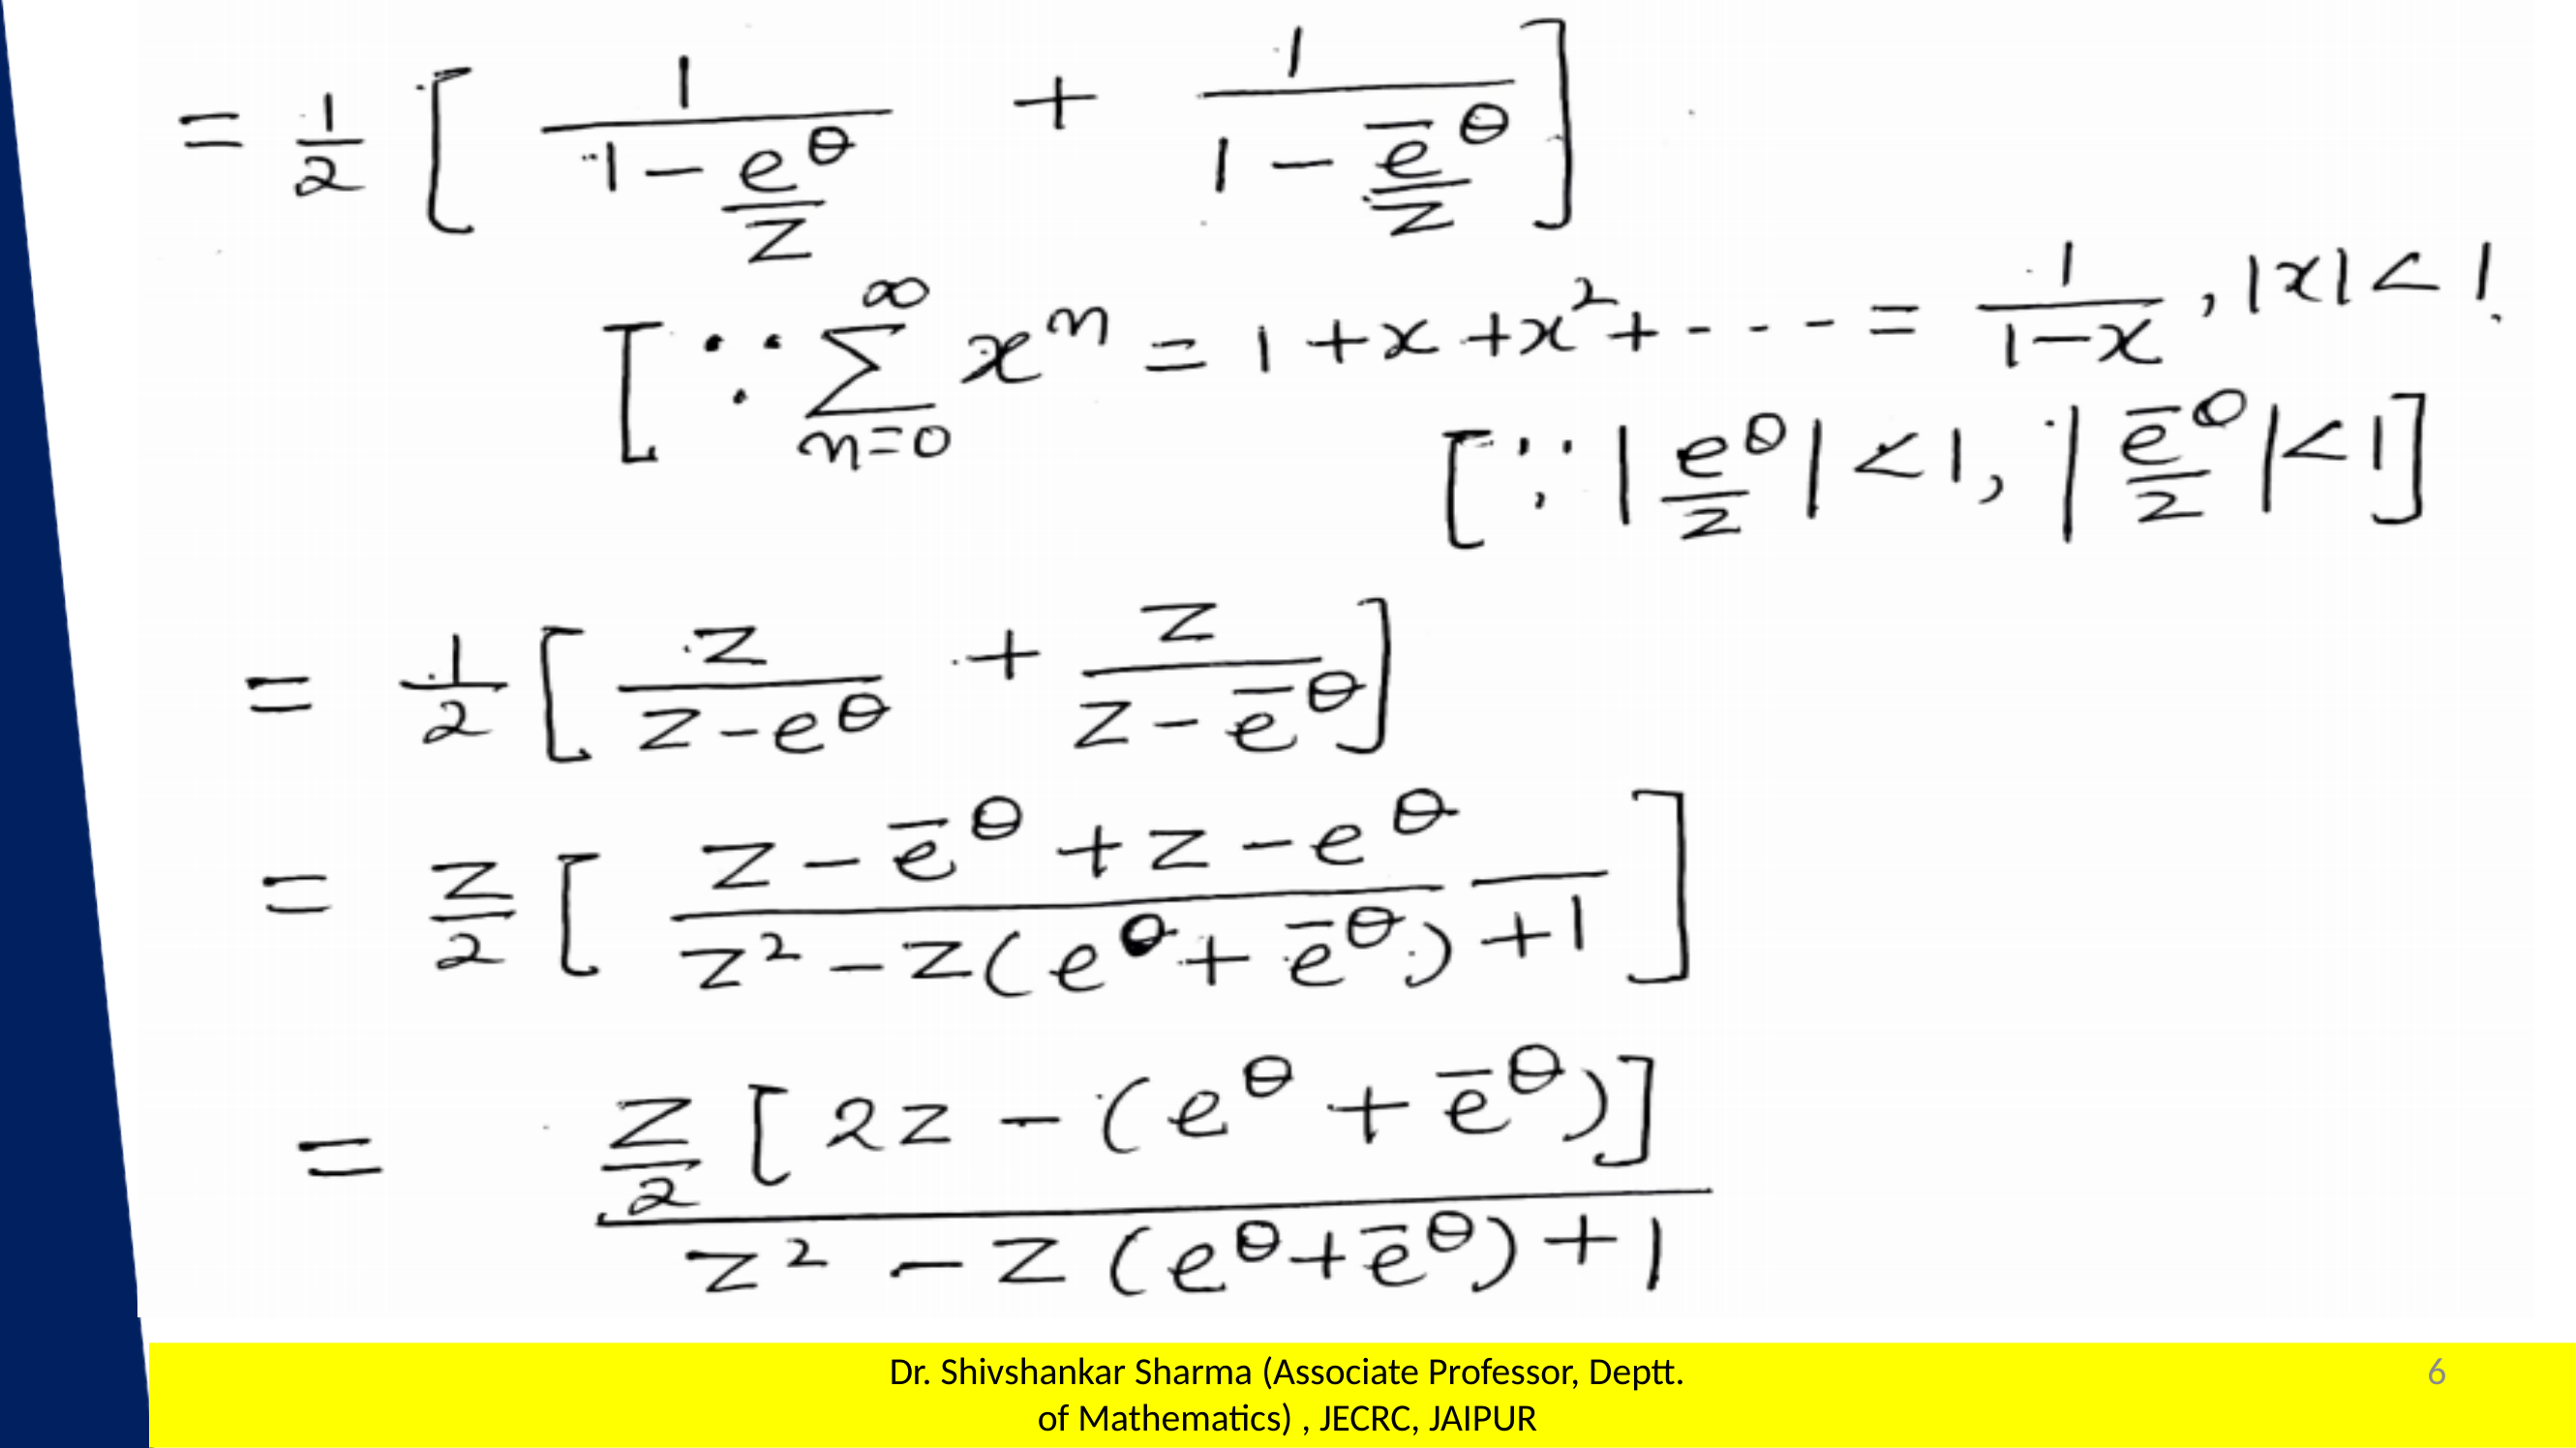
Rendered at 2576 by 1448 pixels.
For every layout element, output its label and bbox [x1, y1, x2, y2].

picture [137, 0, 2534, 1317]
text_box [0, 0, 2576, 1448]
